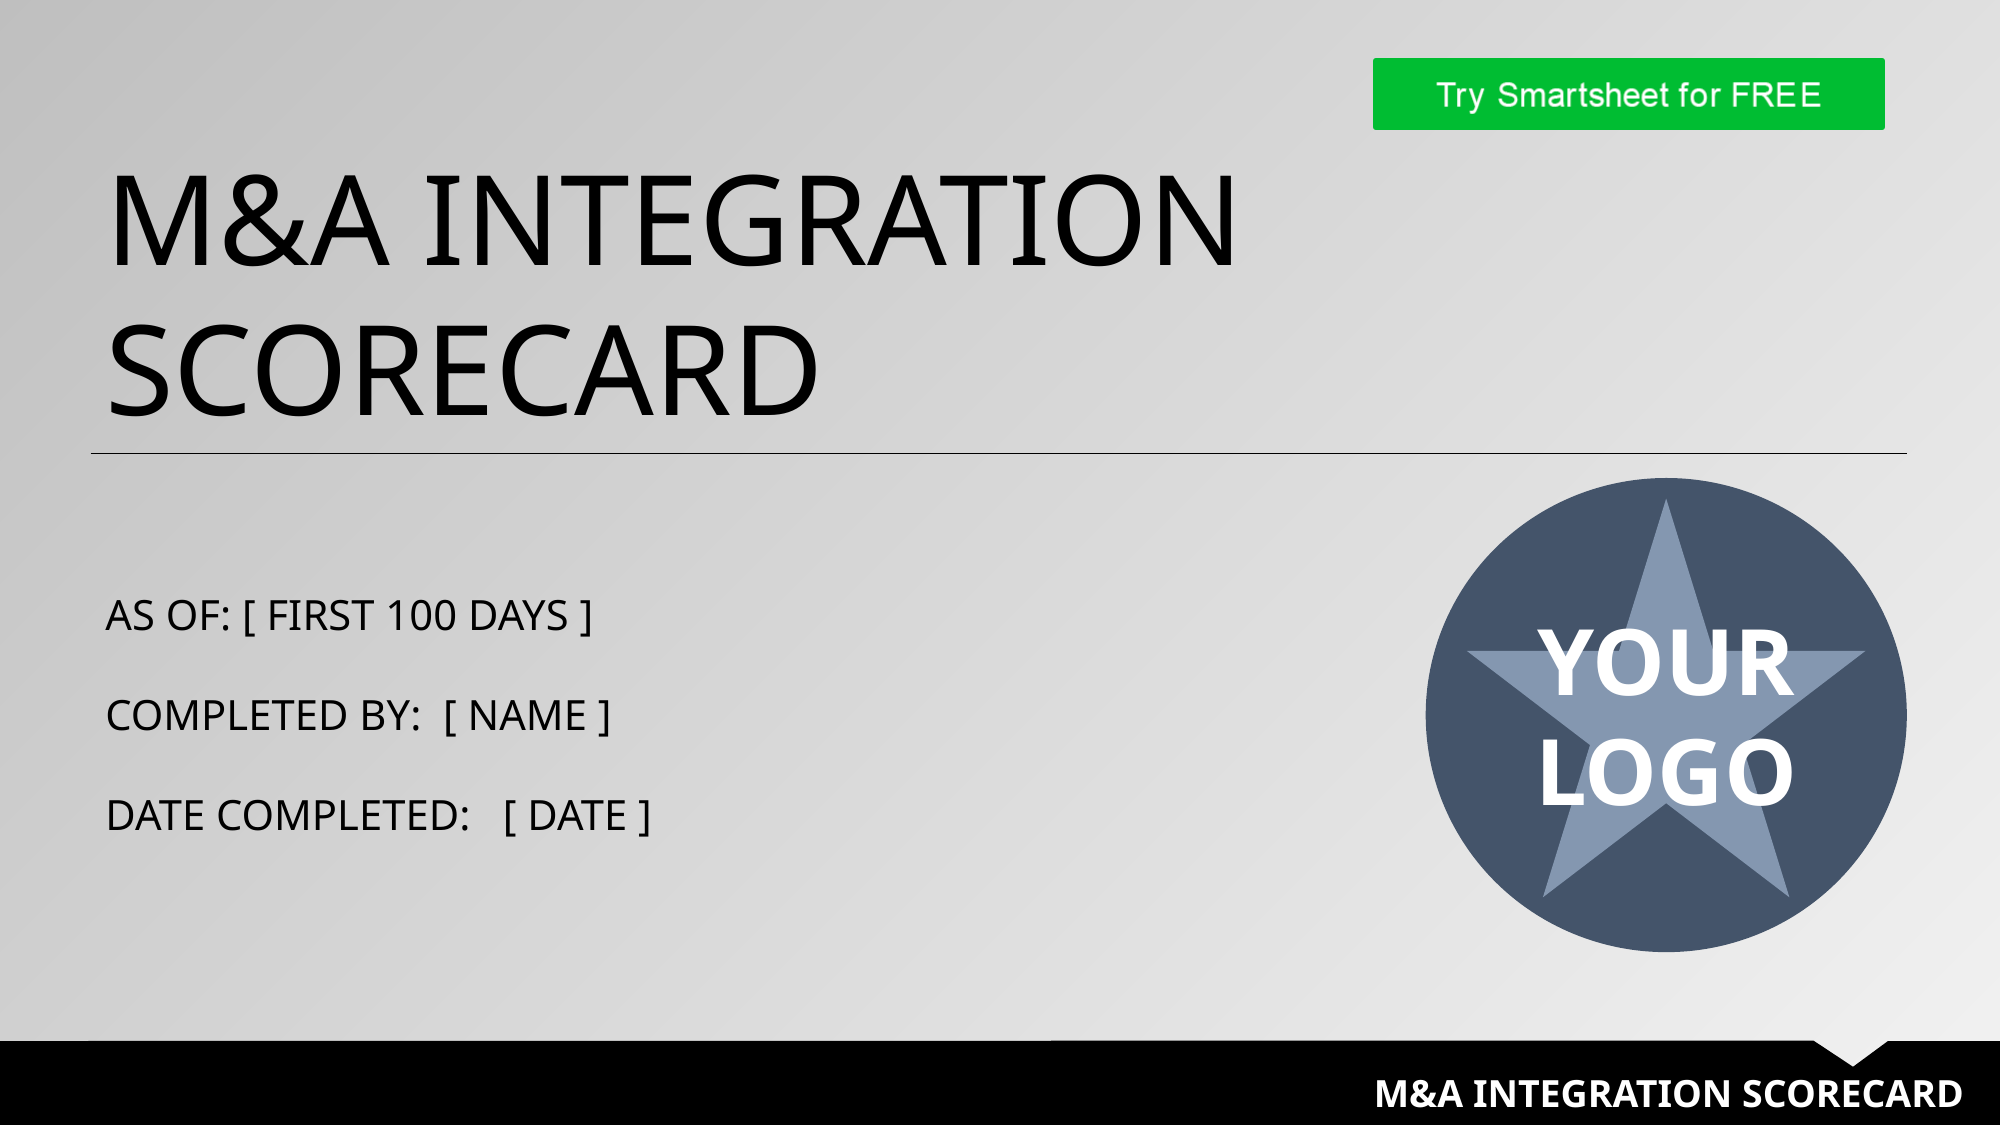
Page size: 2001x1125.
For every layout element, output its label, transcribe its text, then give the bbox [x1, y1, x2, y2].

text_box M&A INTEGRATION SCORECARD [961, 1062, 1980, 1123]
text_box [1425, 477, 1907, 953]
text_box M&A INTEGRATION SCORECARD [90, 133, 1932, 449]
text_box AS OF: [ FIRST 100 DAYS ] COMPLETED BY: [ NAME ] DATE COMPLETED: [ DATE ] [90, 581, 1380, 847]
picture [1373, 58, 1885, 130]
text_box [0, 1039, 2000, 1125]
